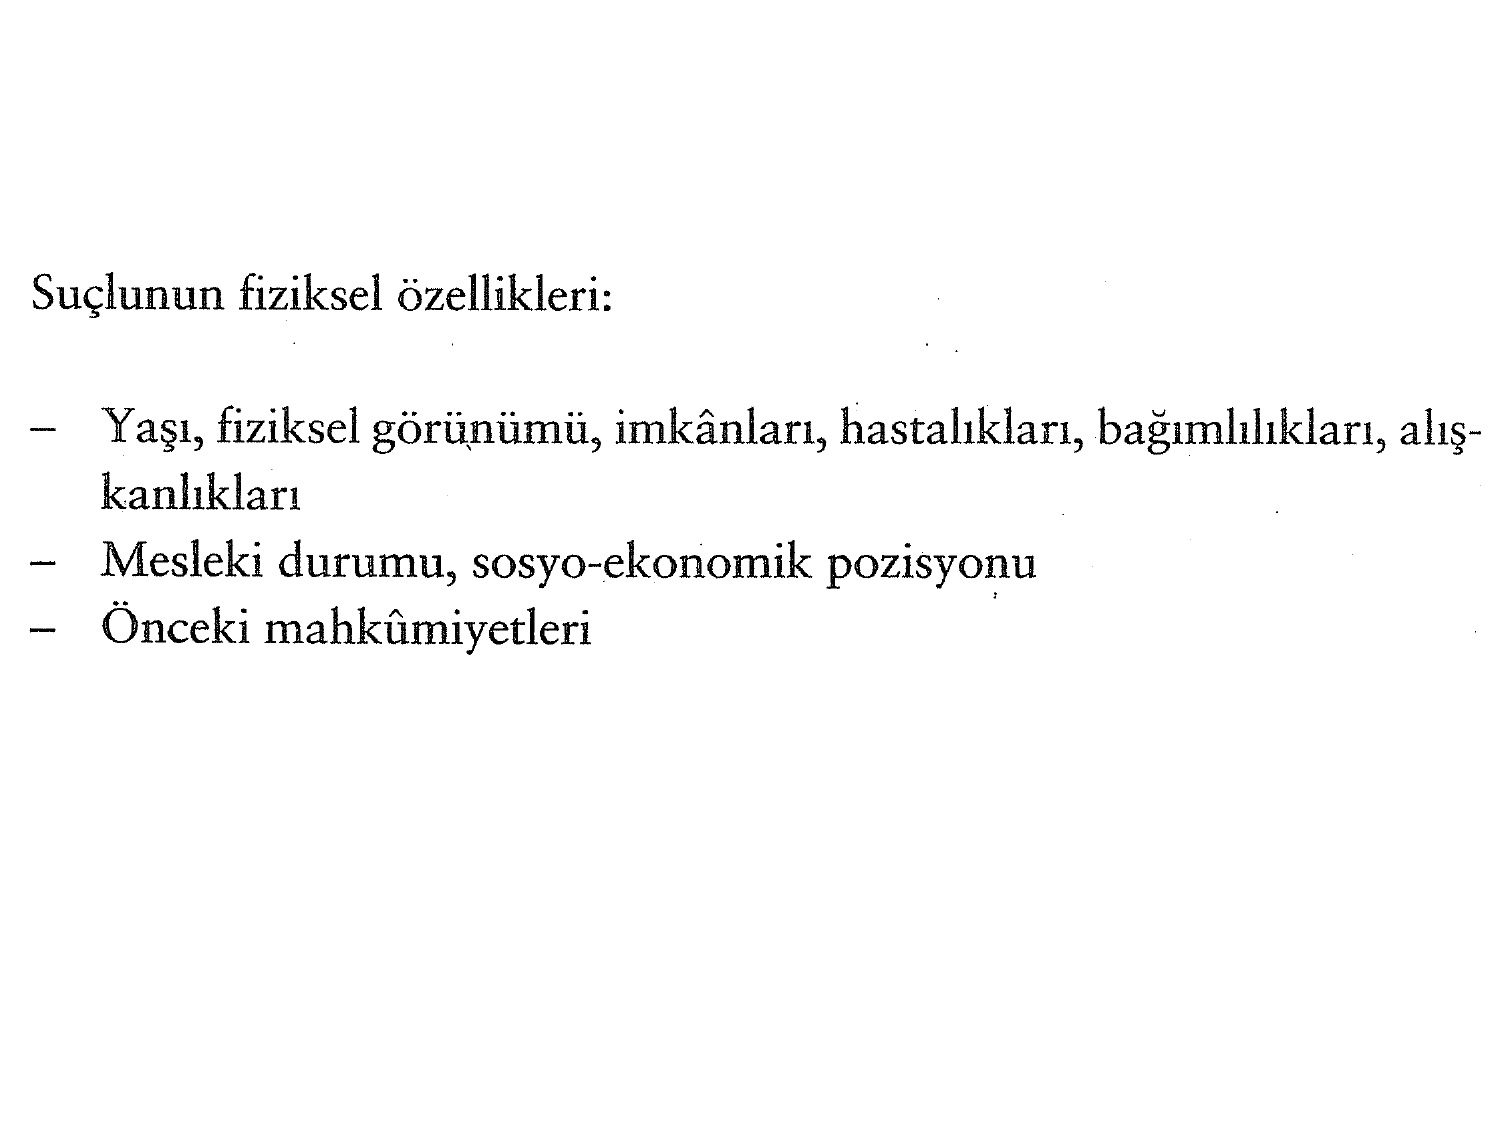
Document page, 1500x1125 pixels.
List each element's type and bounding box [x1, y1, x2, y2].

picture [23, 255, 1497, 657]
